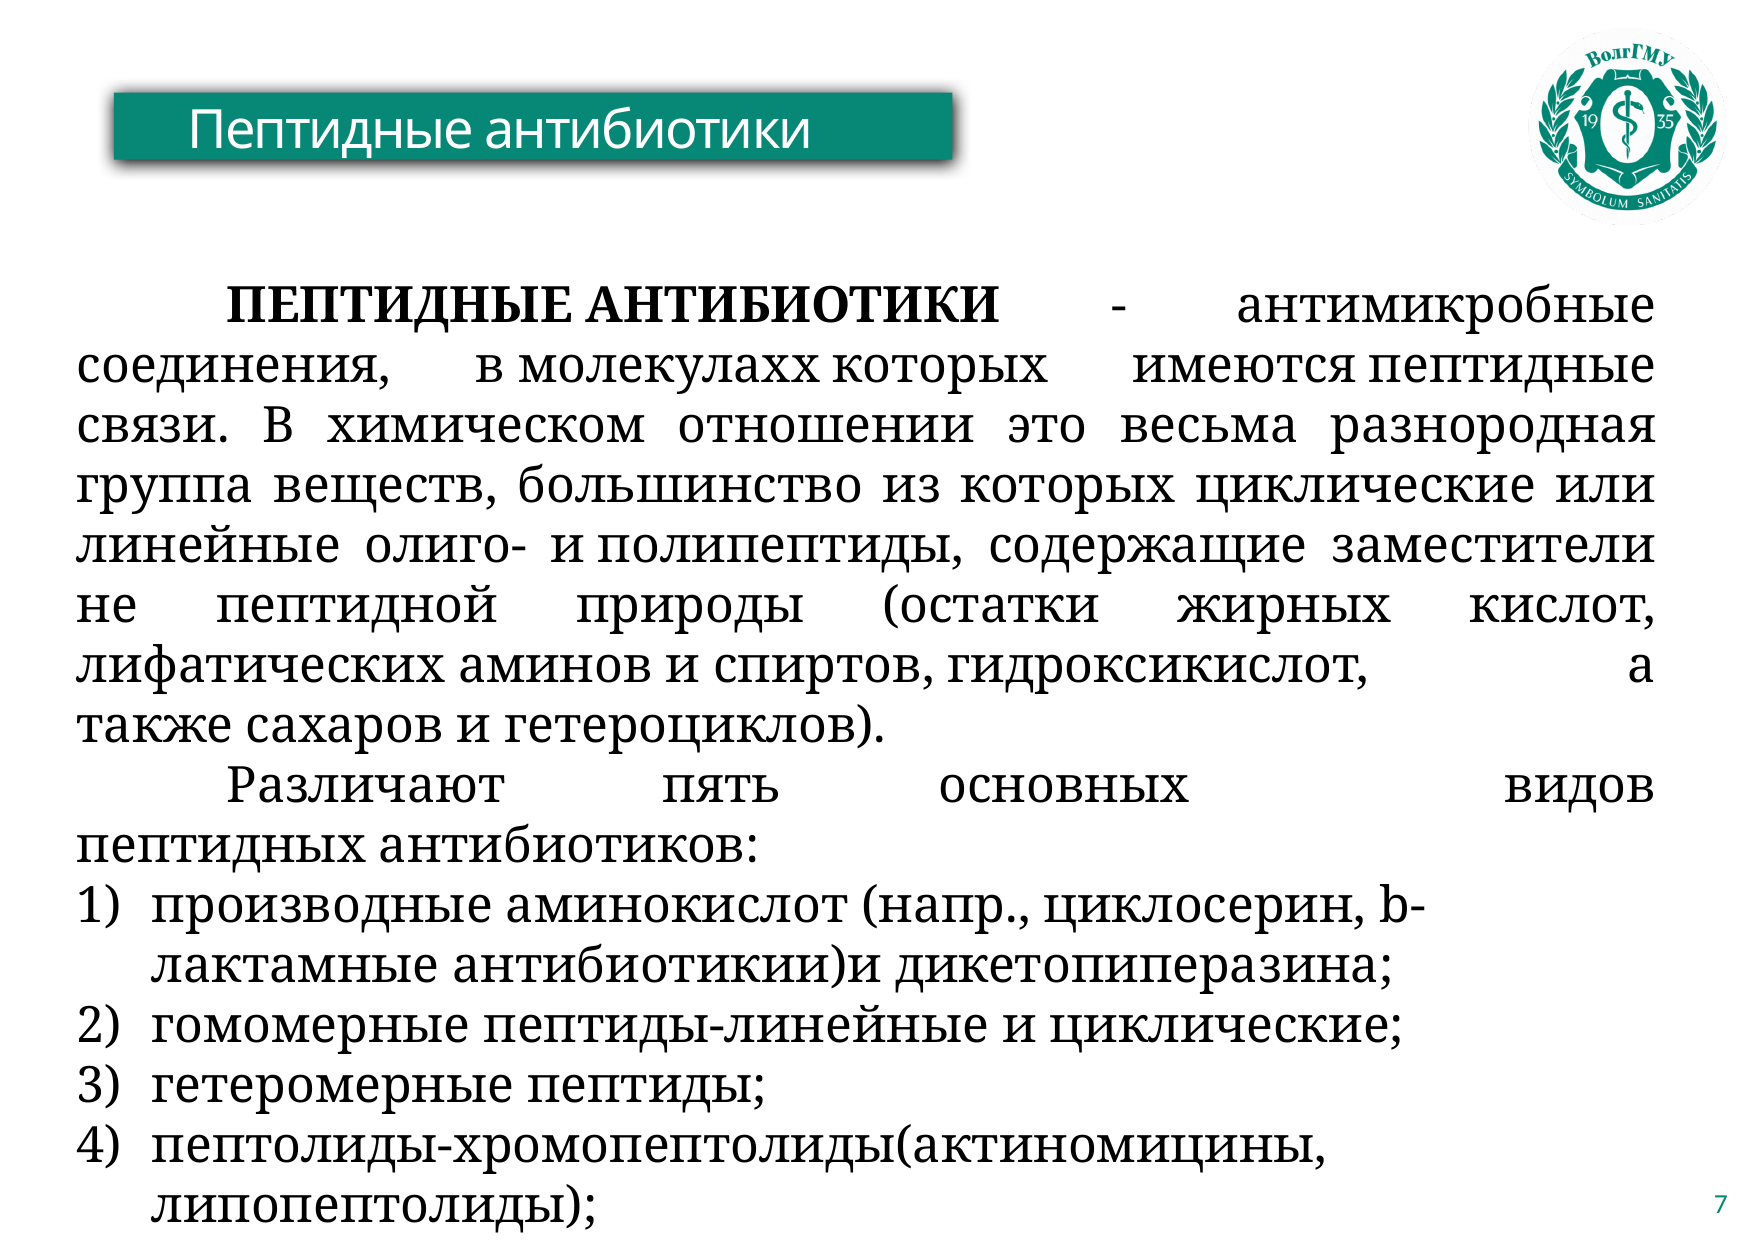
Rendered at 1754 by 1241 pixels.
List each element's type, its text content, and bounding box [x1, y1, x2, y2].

text_box Пептидные антибиотики [113, 92, 953, 160]
picture [1526, 28, 1729, 225]
text_box ПЕПТИДНЫЕ АНТИБИОТИКИ - антимикробные соединения, в молекулахх которых имеются пептидные связи. В химическом отношении это весьма разнородная группа веществ, большинство из которых циклические или линейные олиго- и полипептиды, содержащие заместители не пептидной природы (остатки жирных кислот, лифатических аминов и спиртов, гидроксикислот, а также сахаров и гетероциклов). Различают пять основных видов пептидных антибиотиков: производные аминокислот (напр., циклосерин, b-лактамные антибиотикии)и дикетопиперазина; гомомерные пептиды-линейные и циклические; гетеромерные пептиды; пептолиды-хромопептолиды(актиномицины, липопептолиды); макромолекулярные пептиды. [62, 264, 1671, 1241]
text_box 7 [1698, 1169, 1743, 1236]
